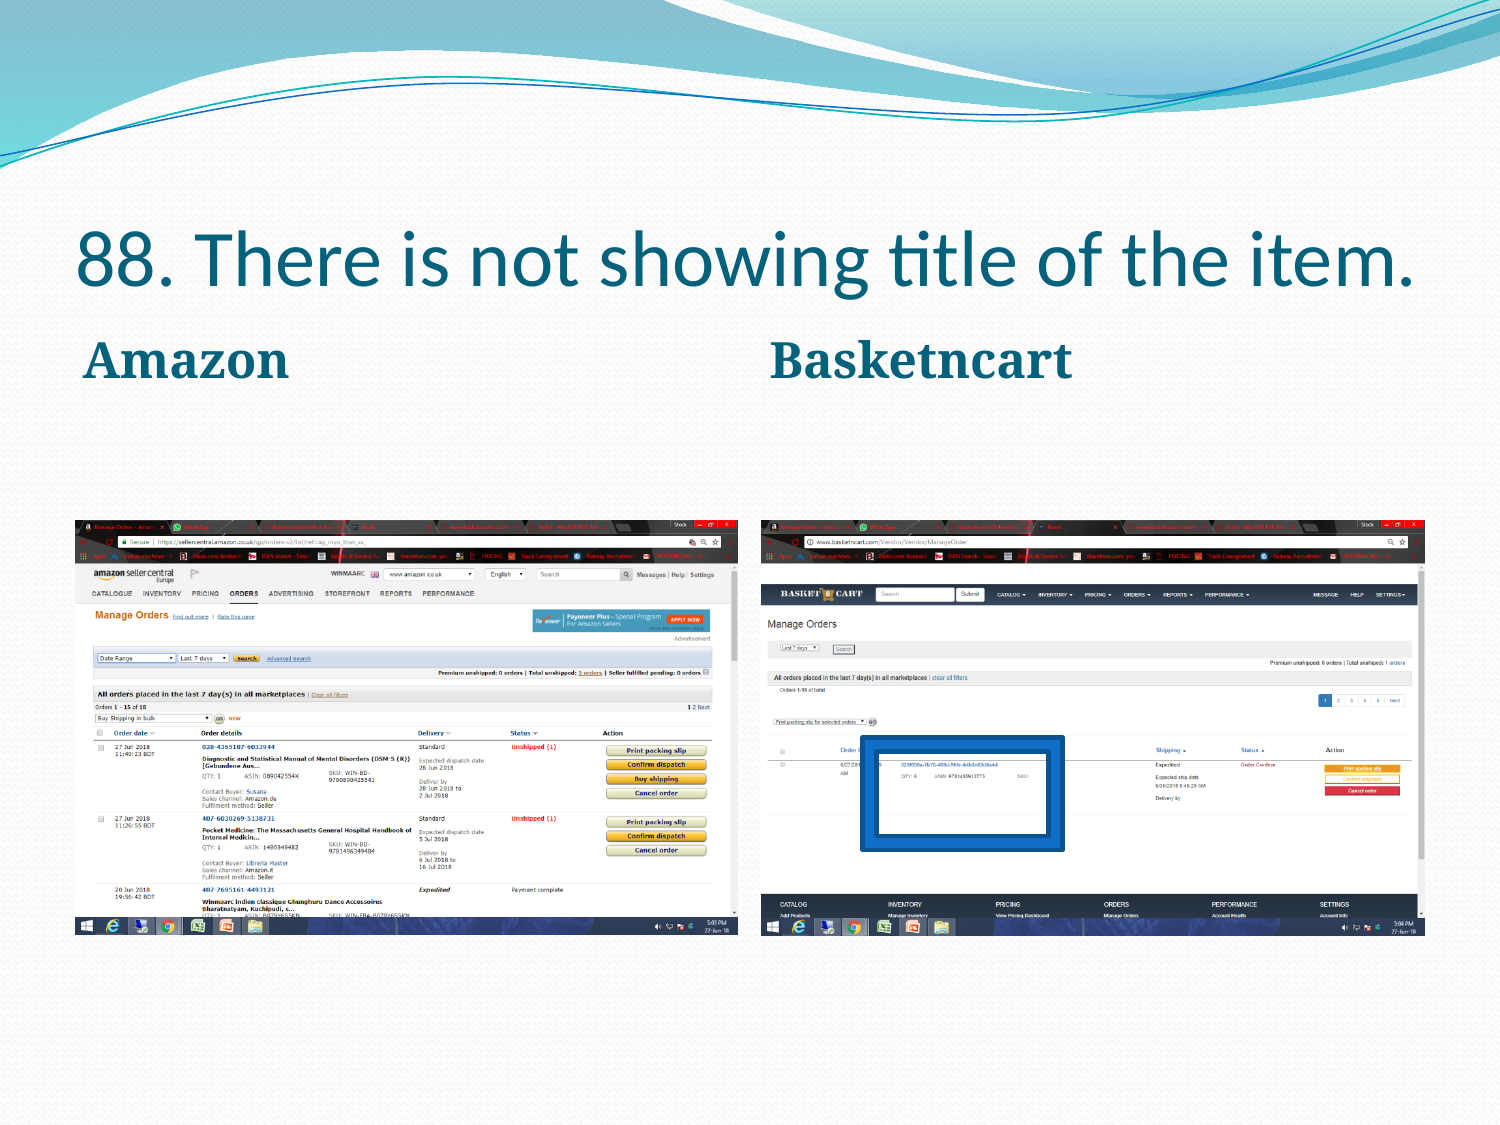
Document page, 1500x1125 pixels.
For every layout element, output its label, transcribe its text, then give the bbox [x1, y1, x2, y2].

list Basketncart [761, 305, 1425, 413]
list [761, 520, 1426, 936]
list Amazon [75, 304, 738, 413]
title 88. There is not showing title of the item. [75, 115, 1425, 303]
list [74, 520, 738, 936]
